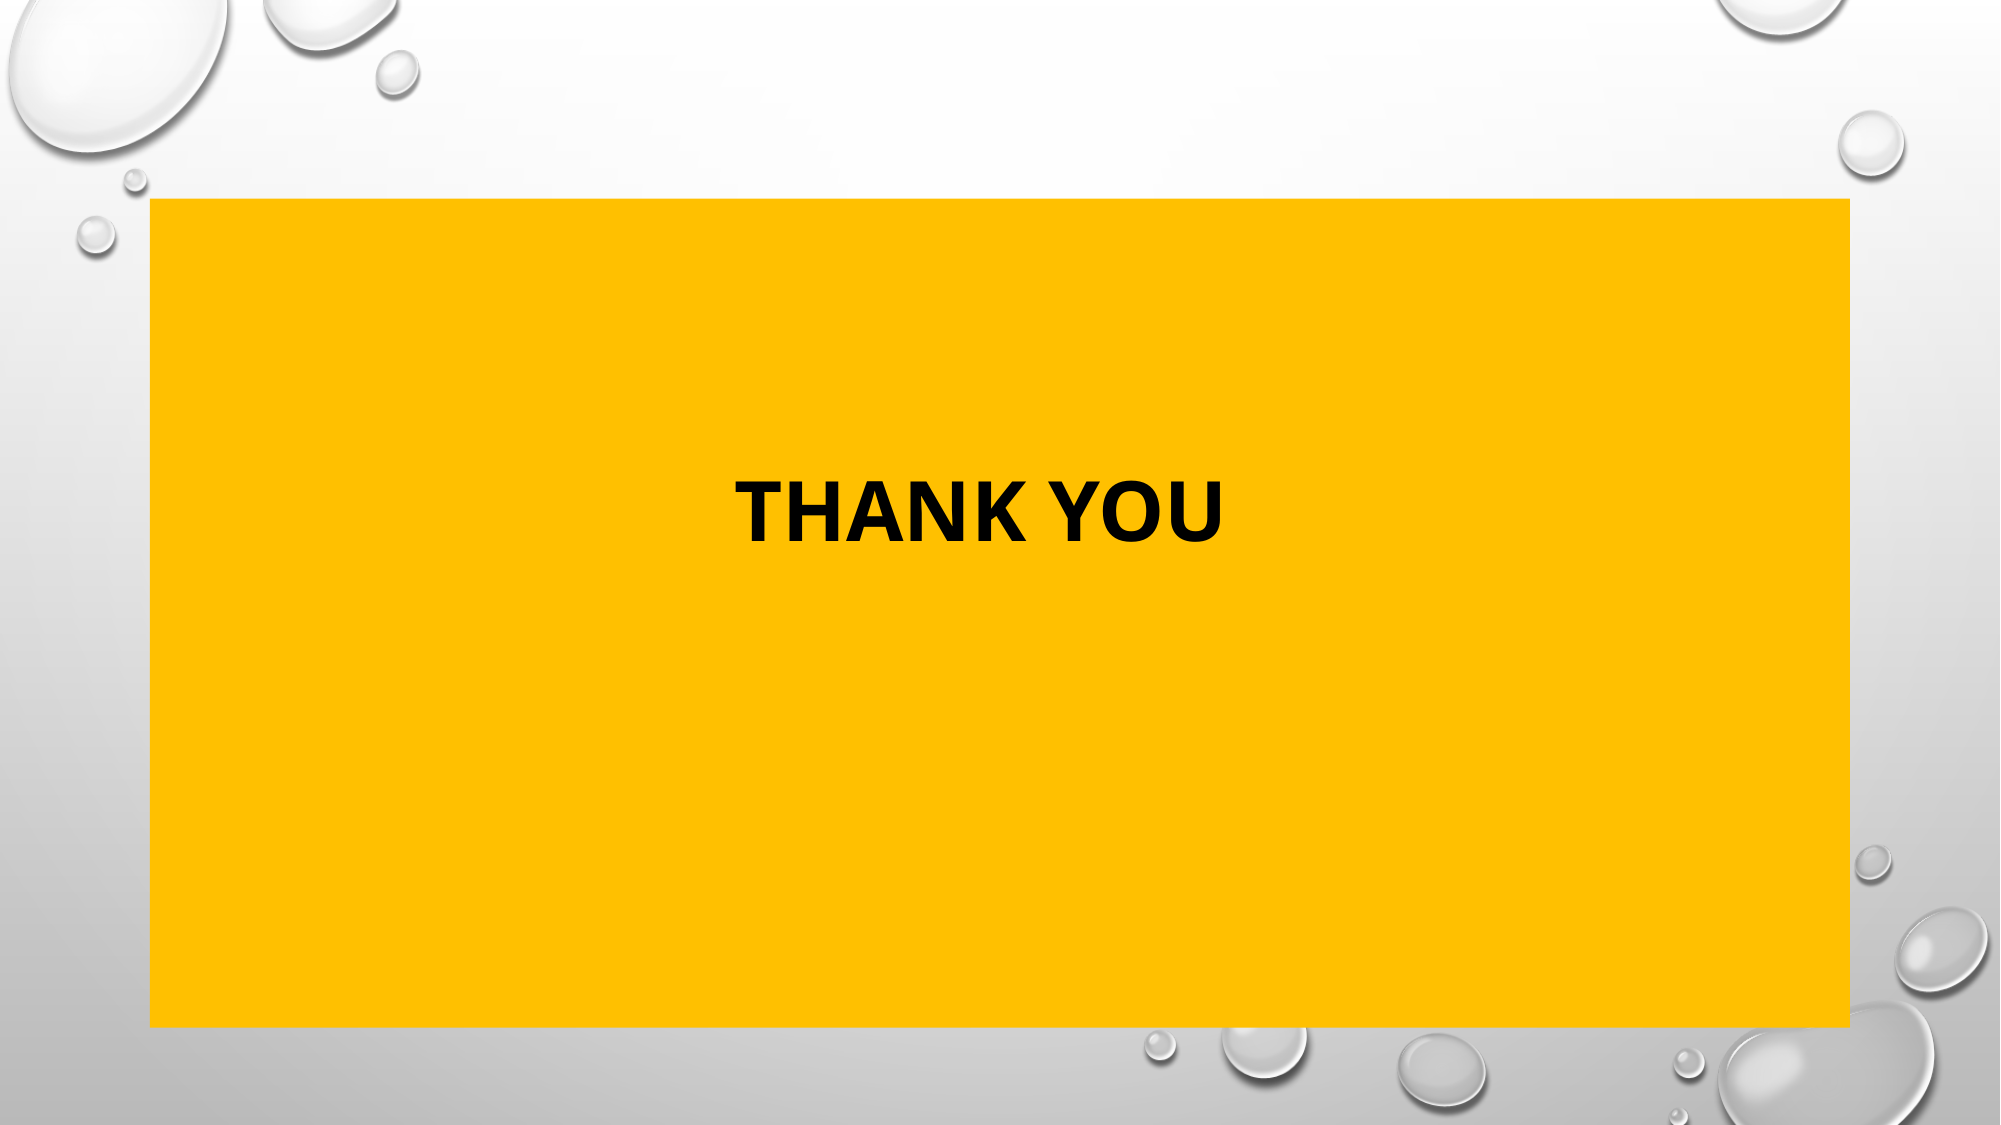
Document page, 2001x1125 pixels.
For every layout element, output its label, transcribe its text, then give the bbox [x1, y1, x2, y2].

picture [0, 0, 2000, 1125]
list THANK YOU [149, 198, 1850, 1028]
